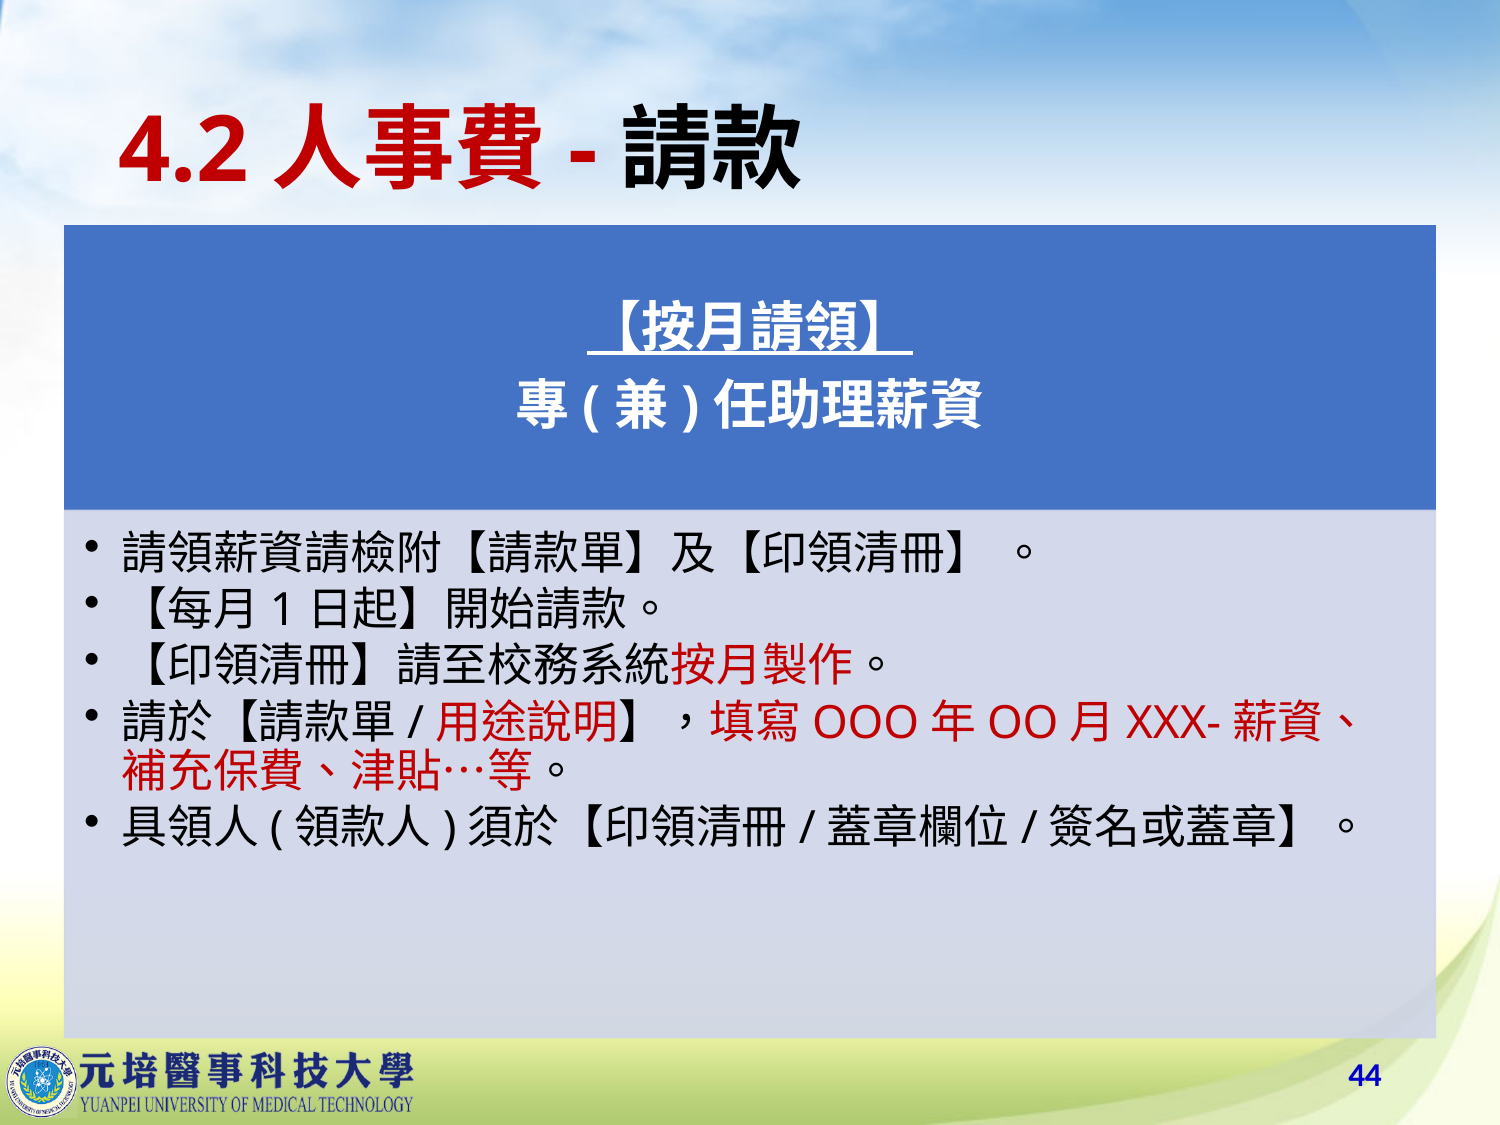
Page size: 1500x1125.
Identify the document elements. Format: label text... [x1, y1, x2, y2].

picture [0, 0, 1500, 1125]
slide_number 44 [1059, 1043, 1397, 1103]
title 4.2人事費-請款 [103, 59, 1397, 219]
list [64, 219, 1436, 1043]
